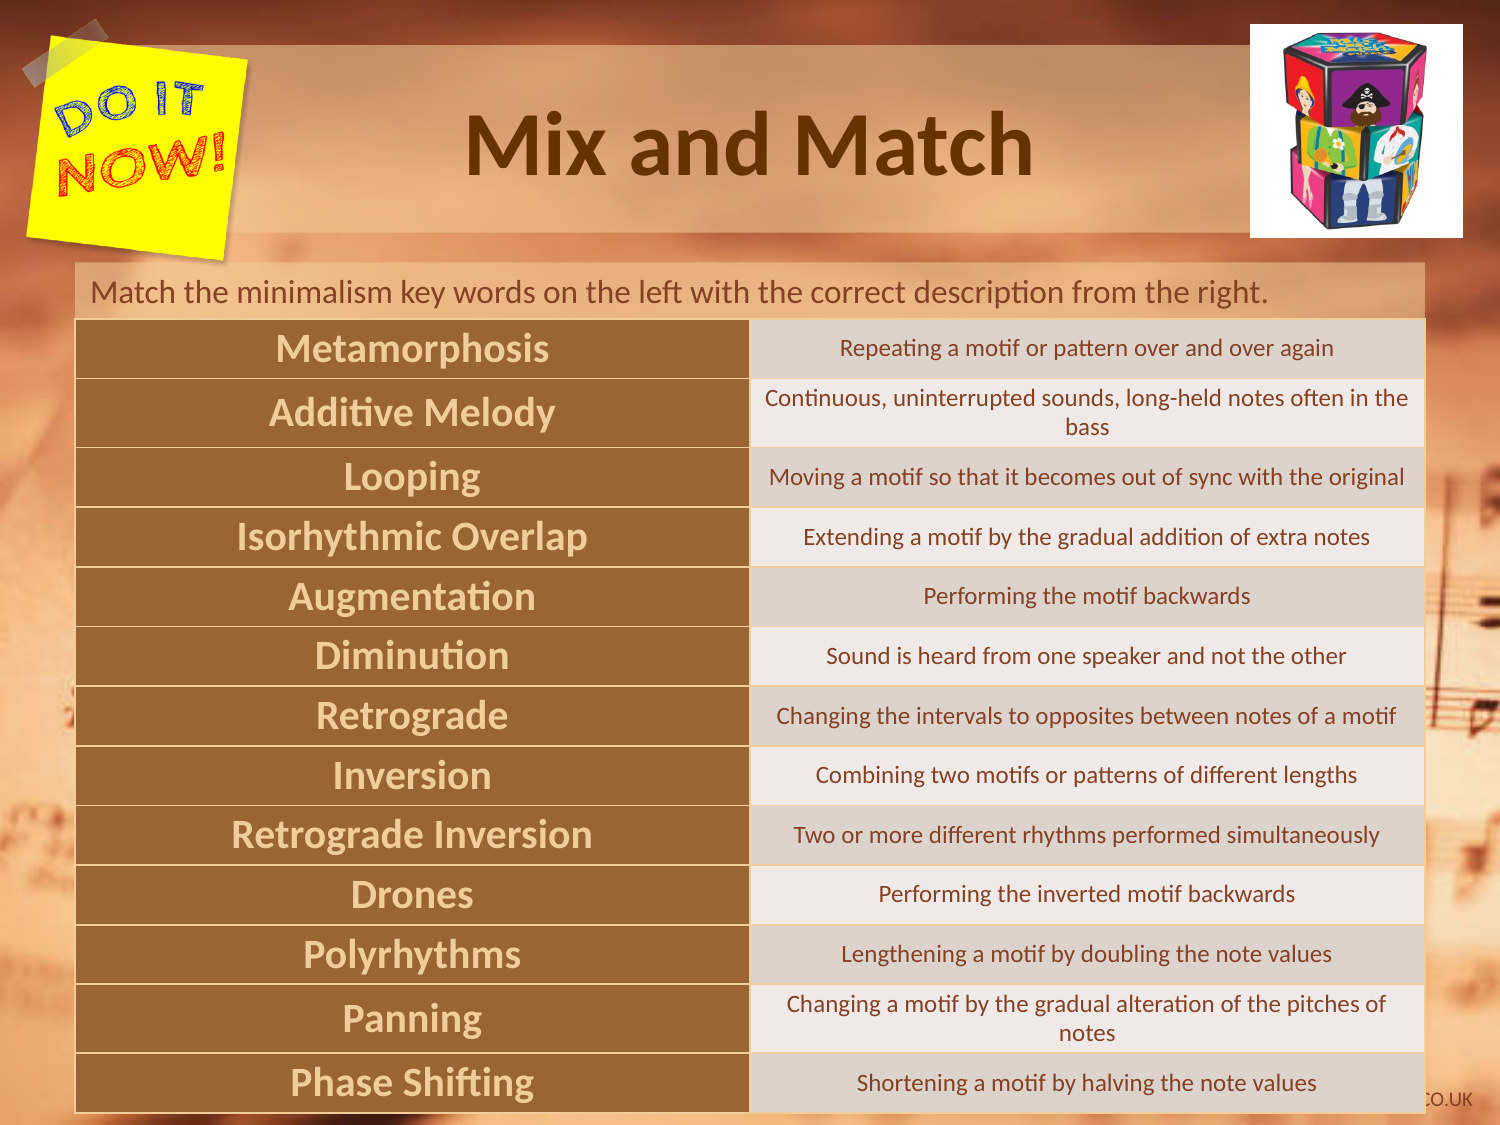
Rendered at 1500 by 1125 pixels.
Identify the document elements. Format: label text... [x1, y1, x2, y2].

table_cell Moving a motif so that it becomes out of sync with the original [751, 448, 1424, 506]
table_cell Changing a motif by the gradual alteration of the pitches of notes [751, 985, 1424, 1052]
table_cell Inversion [76, 747, 749, 805]
table_cell Performing the inverted motif backwards [751, 866, 1424, 924]
table_cell Drones [76, 866, 749, 924]
table_cell Continuous, uninterrupted sounds, long-held notes often in the bass [751, 379, 1424, 447]
table_cell Phase Shifting [76, 1054, 749, 1112]
table_cell Sound is heard from one speaker and not the other [751, 627, 1424, 685]
table_cell Isorhythmic Overlap [76, 508, 749, 566]
table_cell Lengthening a motif by doubling the note values [751, 926, 1424, 983]
table_cell Retrograde Inversion [76, 806, 749, 864]
table_cell Extending a motif by the gradual addition of extra notes [751, 508, 1424, 566]
list Match the minimalism key words on the left with the correct description from the right. [75, 262, 1425, 318]
table_cell Looping [76, 448, 749, 506]
table_cell Changing the intervals to opposites between notes of a motif [751, 687, 1424, 745]
title Mix and Match [275, 45, 1244, 233]
picture [0, 0, 1500, 1125]
table_cell Diminution [76, 627, 749, 685]
table_cell Polyrhythms [76, 926, 749, 983]
table_cell Combining two motifs or patterns of different lengths [751, 747, 1424, 805]
table_cell Augmentation [76, 568, 749, 626]
table_cell Two or more different rhythms performed simultaneously [751, 806, 1424, 864]
text_box © WWW.MUSICALCONTEXTS.CO.UK [1137, 1078, 1488, 1118]
table_cell Performing the motif backwards [751, 568, 1424, 626]
table_cell Retrograde [76, 687, 749, 745]
table_cell Additive Melody [76, 379, 749, 447]
table_cell Shortening a motif by halving the note values [751, 1054, 1424, 1112]
table_cell Panning [76, 985, 749, 1052]
table_header Metamorphosis [76, 320, 749, 378]
table_header Repeating a motif or pattern over and over again [751, 320, 1424, 378]
